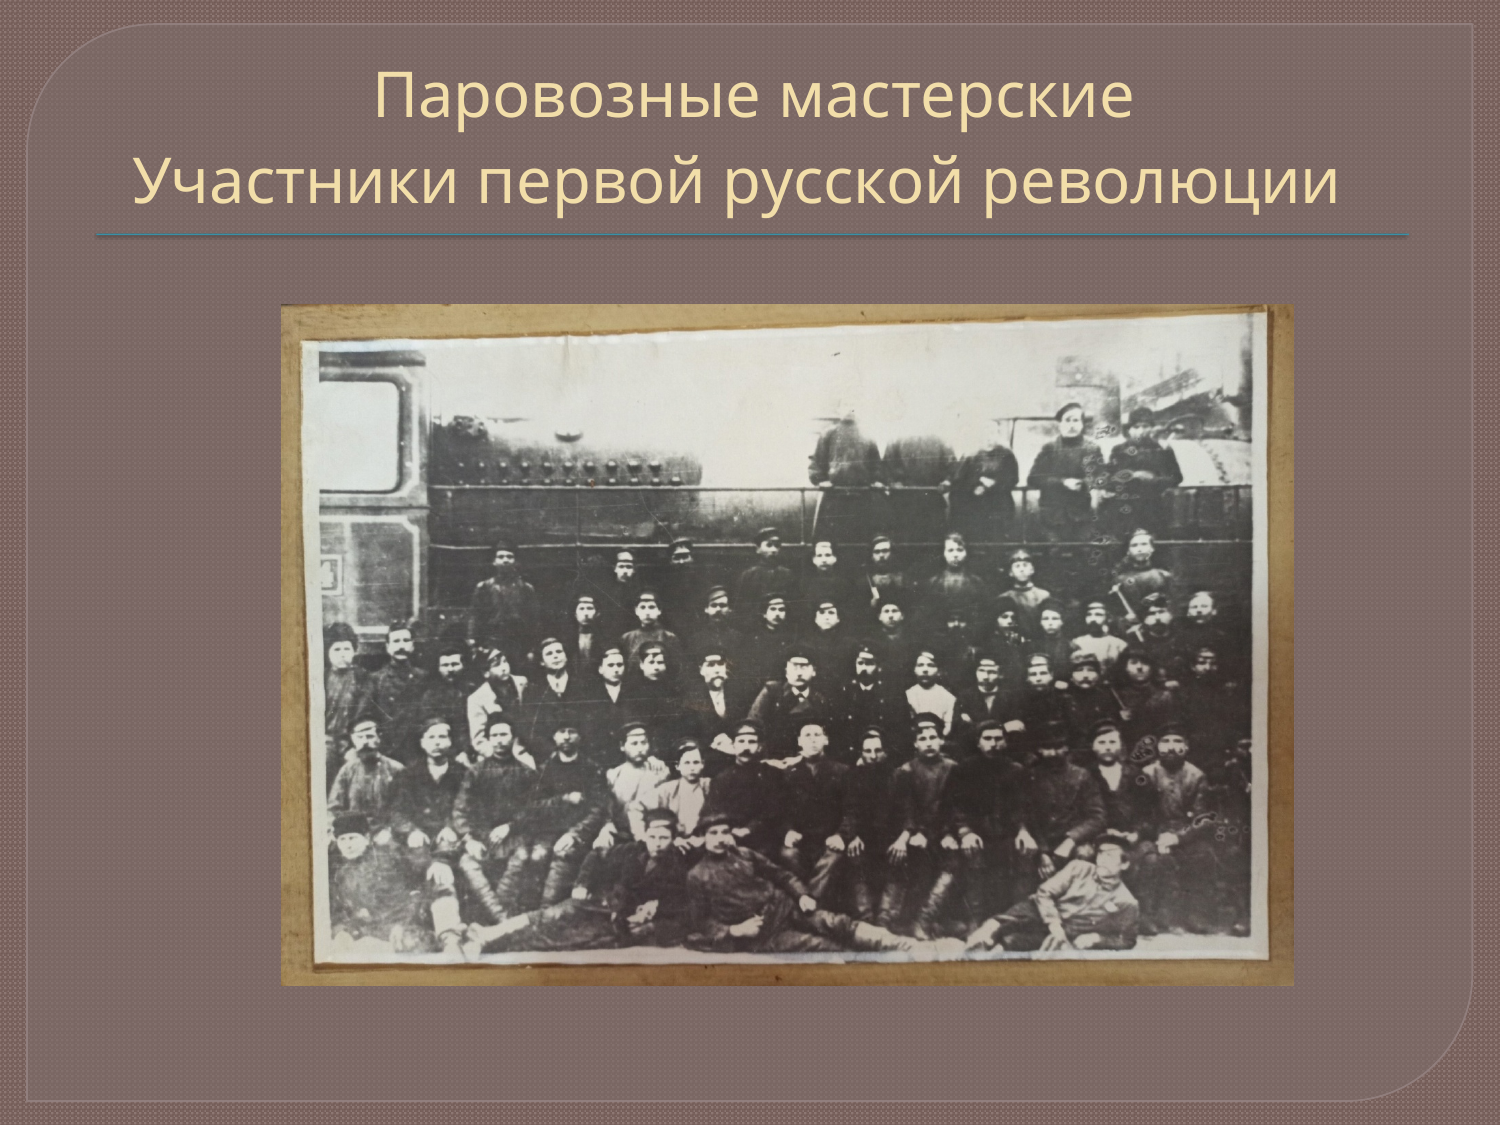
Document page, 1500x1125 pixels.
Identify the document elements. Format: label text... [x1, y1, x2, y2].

picture [280, 304, 1294, 986]
title Паровозные мастерские Участники первой русской революции [75, 41, 1425, 229]
